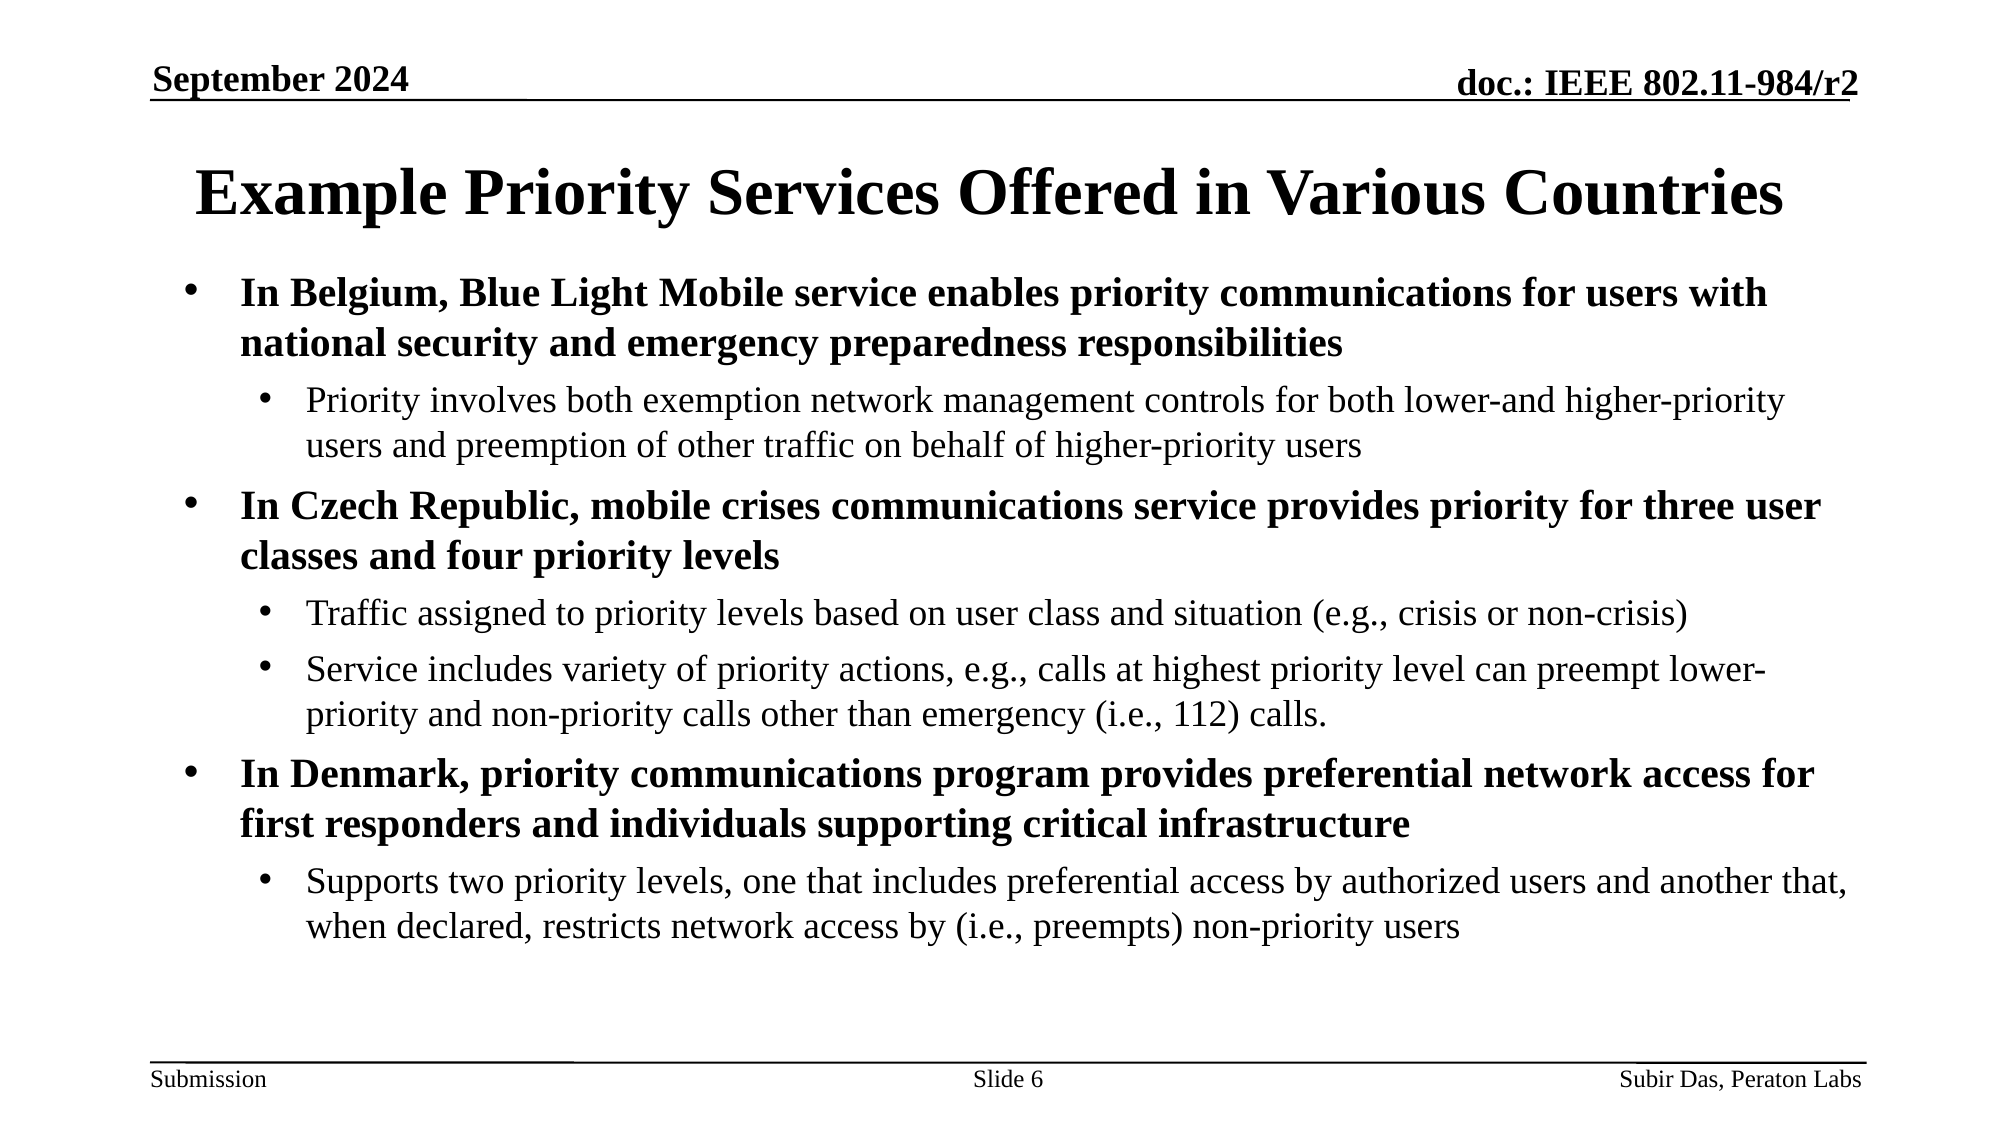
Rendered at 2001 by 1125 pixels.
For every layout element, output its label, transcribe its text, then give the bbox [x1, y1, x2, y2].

slide_number Slide 6 [950, 1061, 1067, 1123]
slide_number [152, 54, 563, 100]
title Example Priority Services Offered in Various Countries [149, 112, 1850, 263]
list In Belgium, Blue Light Mobile service enables priority communications for users with national security and emergency preparedness responsibilities Priority involves both exemption network management controls for both lower-and higher-priority users and preemption of other traffic on behalf of higher-priority users In Czech Republic, mobile crises communications service provides priority for three user classes and four priority levels Traffic assigned to priority levels based on user class and situation (e.g., crisis or non-crisis) Service includes variety of priority actions, e.g., calls at highest priority level can preempt lower-priority and non-priority calls other than emergency (i.e., 112) calls. In Denmark, priority communications program provides preferential network access for first responders and individuals supporting critical infrastructure Supports two priority levels, one that includes preferential access by authorized users and another that, when declared, restricts network access by (i.e., preempts) non-priority users [168, 256, 1869, 1013]
footer Subir Das, Peraton Labs [1171, 1061, 1869, 1093]
